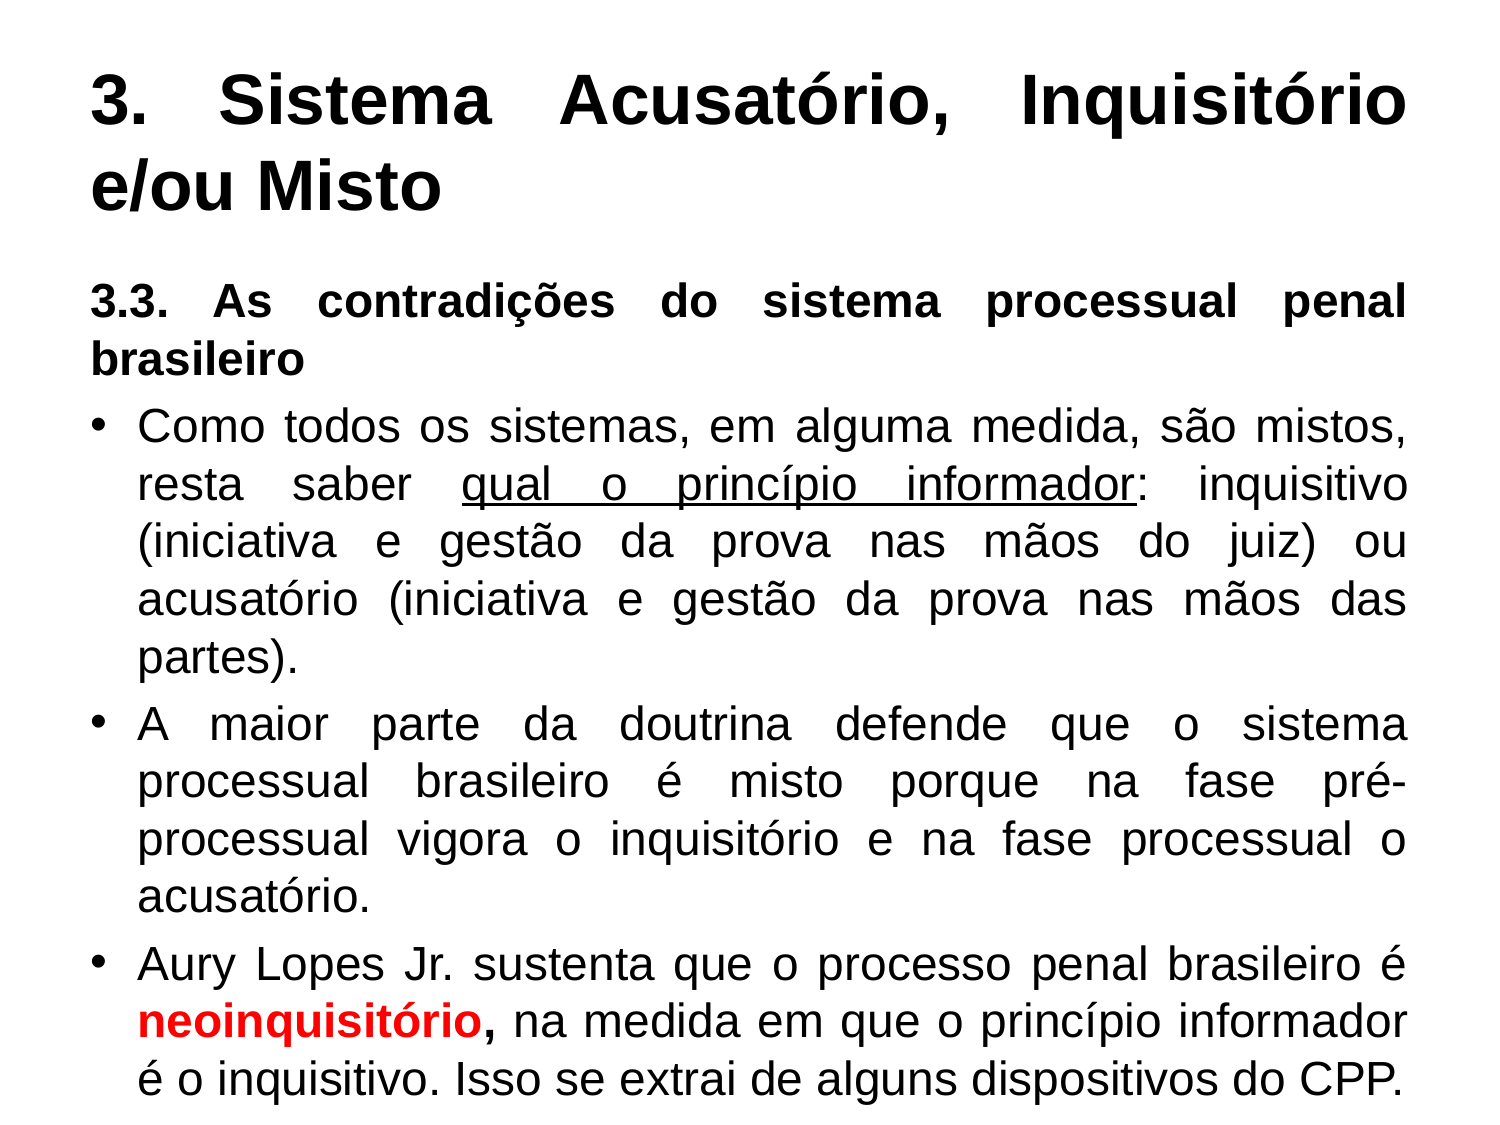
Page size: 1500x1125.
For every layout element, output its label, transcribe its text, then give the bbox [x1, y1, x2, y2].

list 3.3. As contradições do sistema processual penal brasileiro Como todos os sistemas, em alguma medida, são mistos, resta saber qual o princípio informador: inquisitivo (iniciativa e gestão da prova nas mãos do juiz) ou acusatório (iniciativa e gestão da prova nas mãos das partes). A maior parte da doutrina defende que o sistema processual brasileiro é misto porque na fase pré-processual vigora o inquisitório e na fase processual o acusatório. Aury Lopes Jr. sustenta que o processo penal brasileiro é neoinquisitório, na medida em que o princípio informador é o inquisitivo. Isso se extrai de alguns dispositivos do CPP. [75, 262, 1425, 1125]
title 3. Sistema Acusatório, Inquisitório e/ou Misto [75, 45, 1425, 233]
